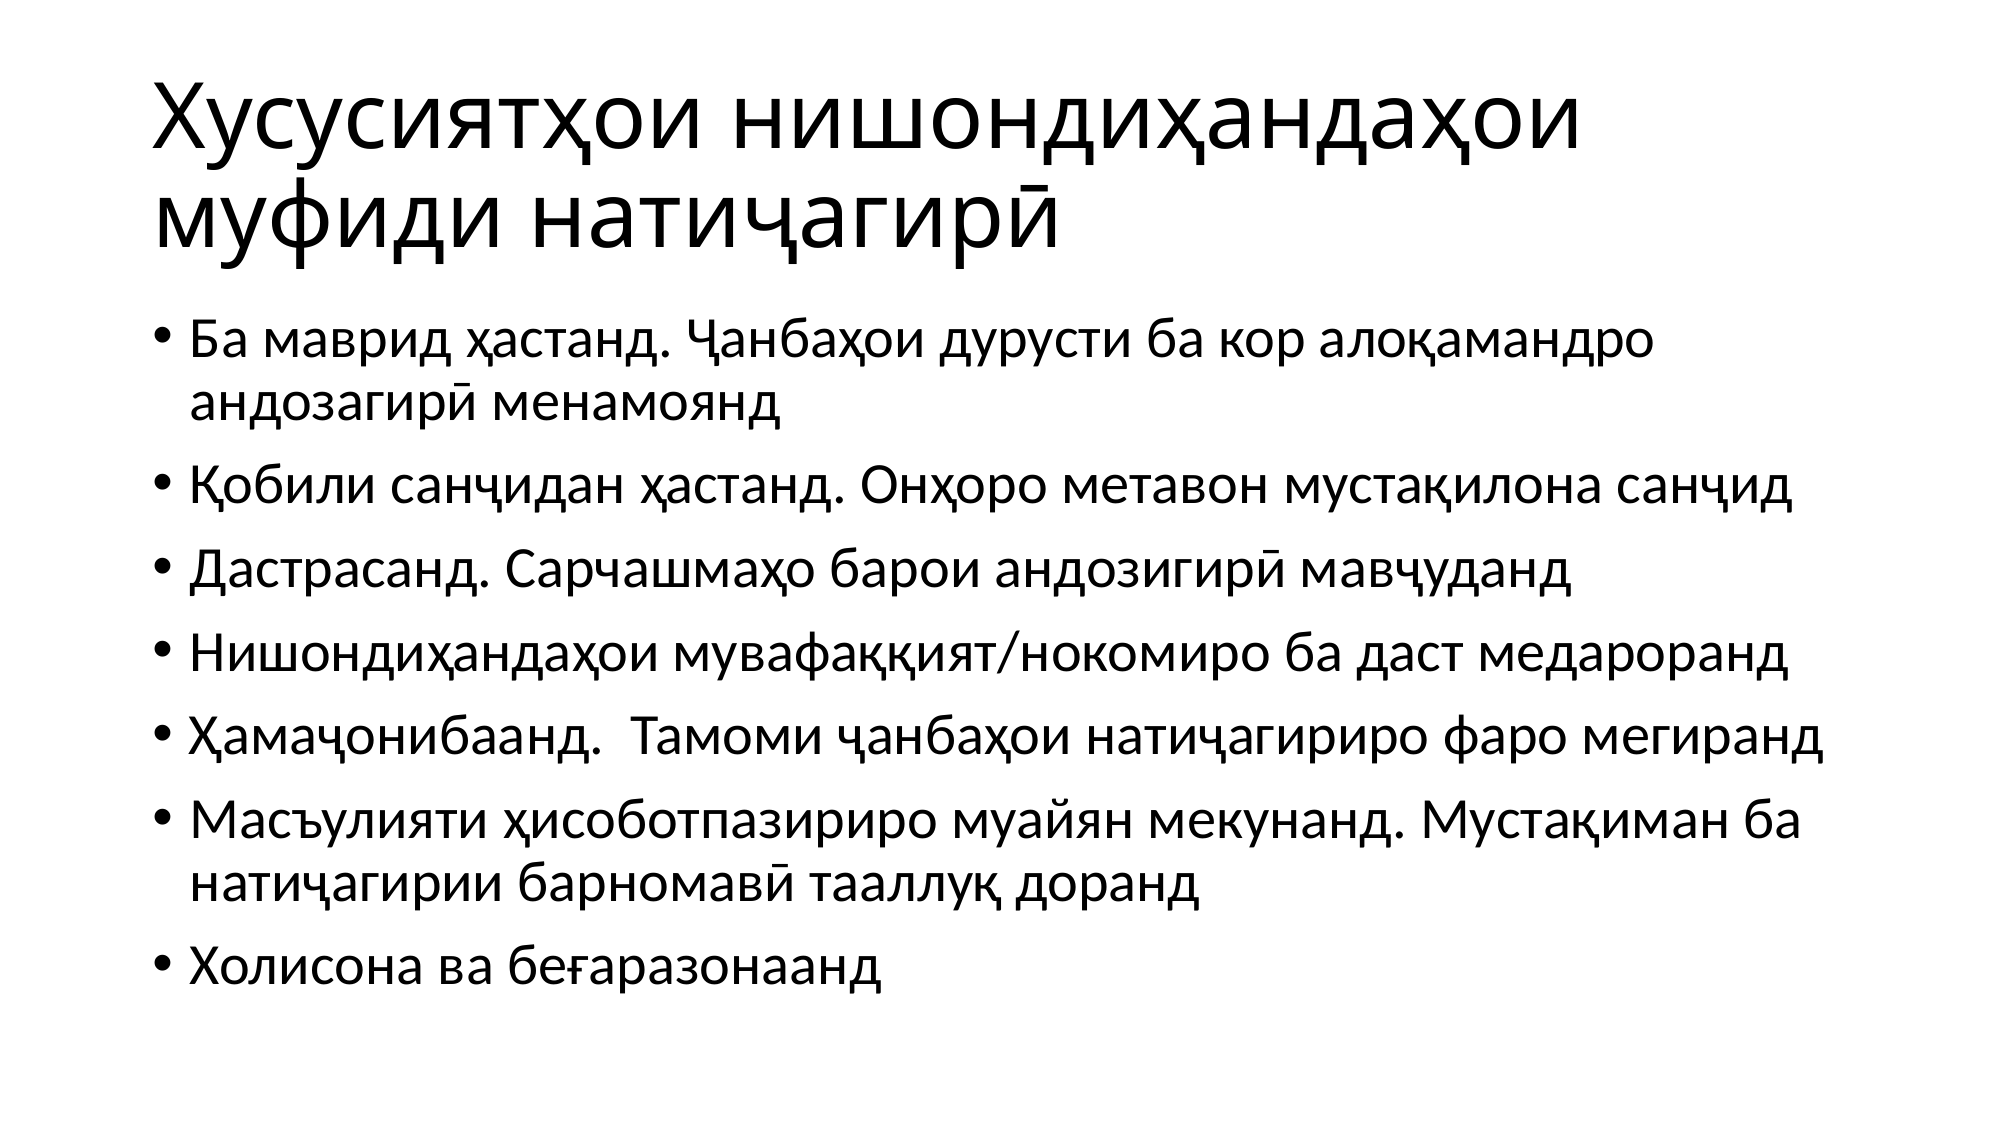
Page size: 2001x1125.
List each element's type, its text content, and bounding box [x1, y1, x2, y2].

title Хусусиятҳои нишондиҳандаҳои муфиди натиҷагирӣ [137, 59, 1863, 278]
list Ба маврид ҳастанд. Ҷанбаҳои дурусти ба кор алоқамандро андозагирӣ менамоянд Қобили санҷидан ҳастанд. Онҳоро метавон мустақилона санҷид Дастрасанд. Сарчашмаҳо барои андозигирӣ мавҷуданд Нишондиҳандаҳои мувафаққият/нокомиро ба даст медароранд Ҳамаҷонибаанд. Тамоми ҷанбаҳои натиҷагириро фаро мегиранд Масъулияти ҳисоботпазириро муайян мекунанд. Мустақиман ба натиҷагирии барномавӣ тааллуқ доранд Холисона ва беғаразонаанд [137, 299, 1863, 1014]
